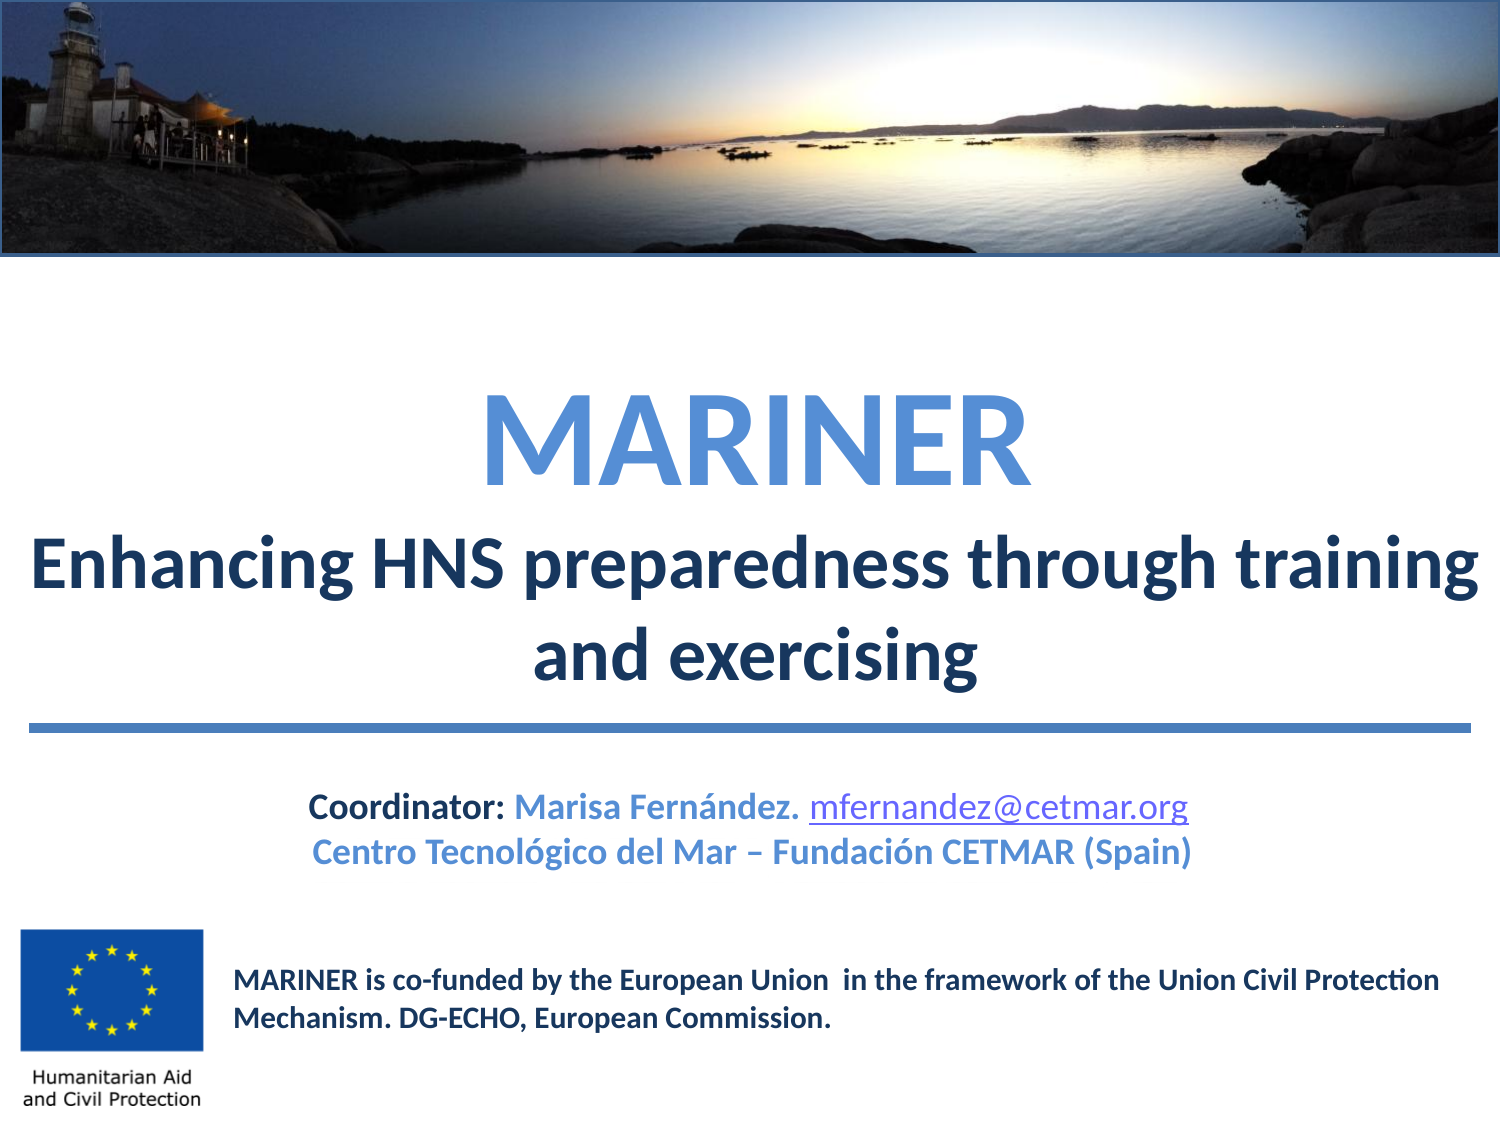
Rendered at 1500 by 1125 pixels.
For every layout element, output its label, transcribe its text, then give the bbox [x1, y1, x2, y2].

picture [17, 926, 207, 1107]
title MARINER Enhancing HNS preparedness through training and exercising [5, 338, 1500, 705]
text_box MARINER is co-funded by the European Union in the framework of the Union Civil Protection Mechanism. DG-ECHO, European Commission. [218, 952, 1494, 1042]
text_box [0, 0, 1500, 257]
text_box Coordinator: Marisa Fernández. mfernandez@cetmar.org Centro Tecnológico del Mar – Fundación CETMAR (Spain) [5, 775, 1500, 880]
